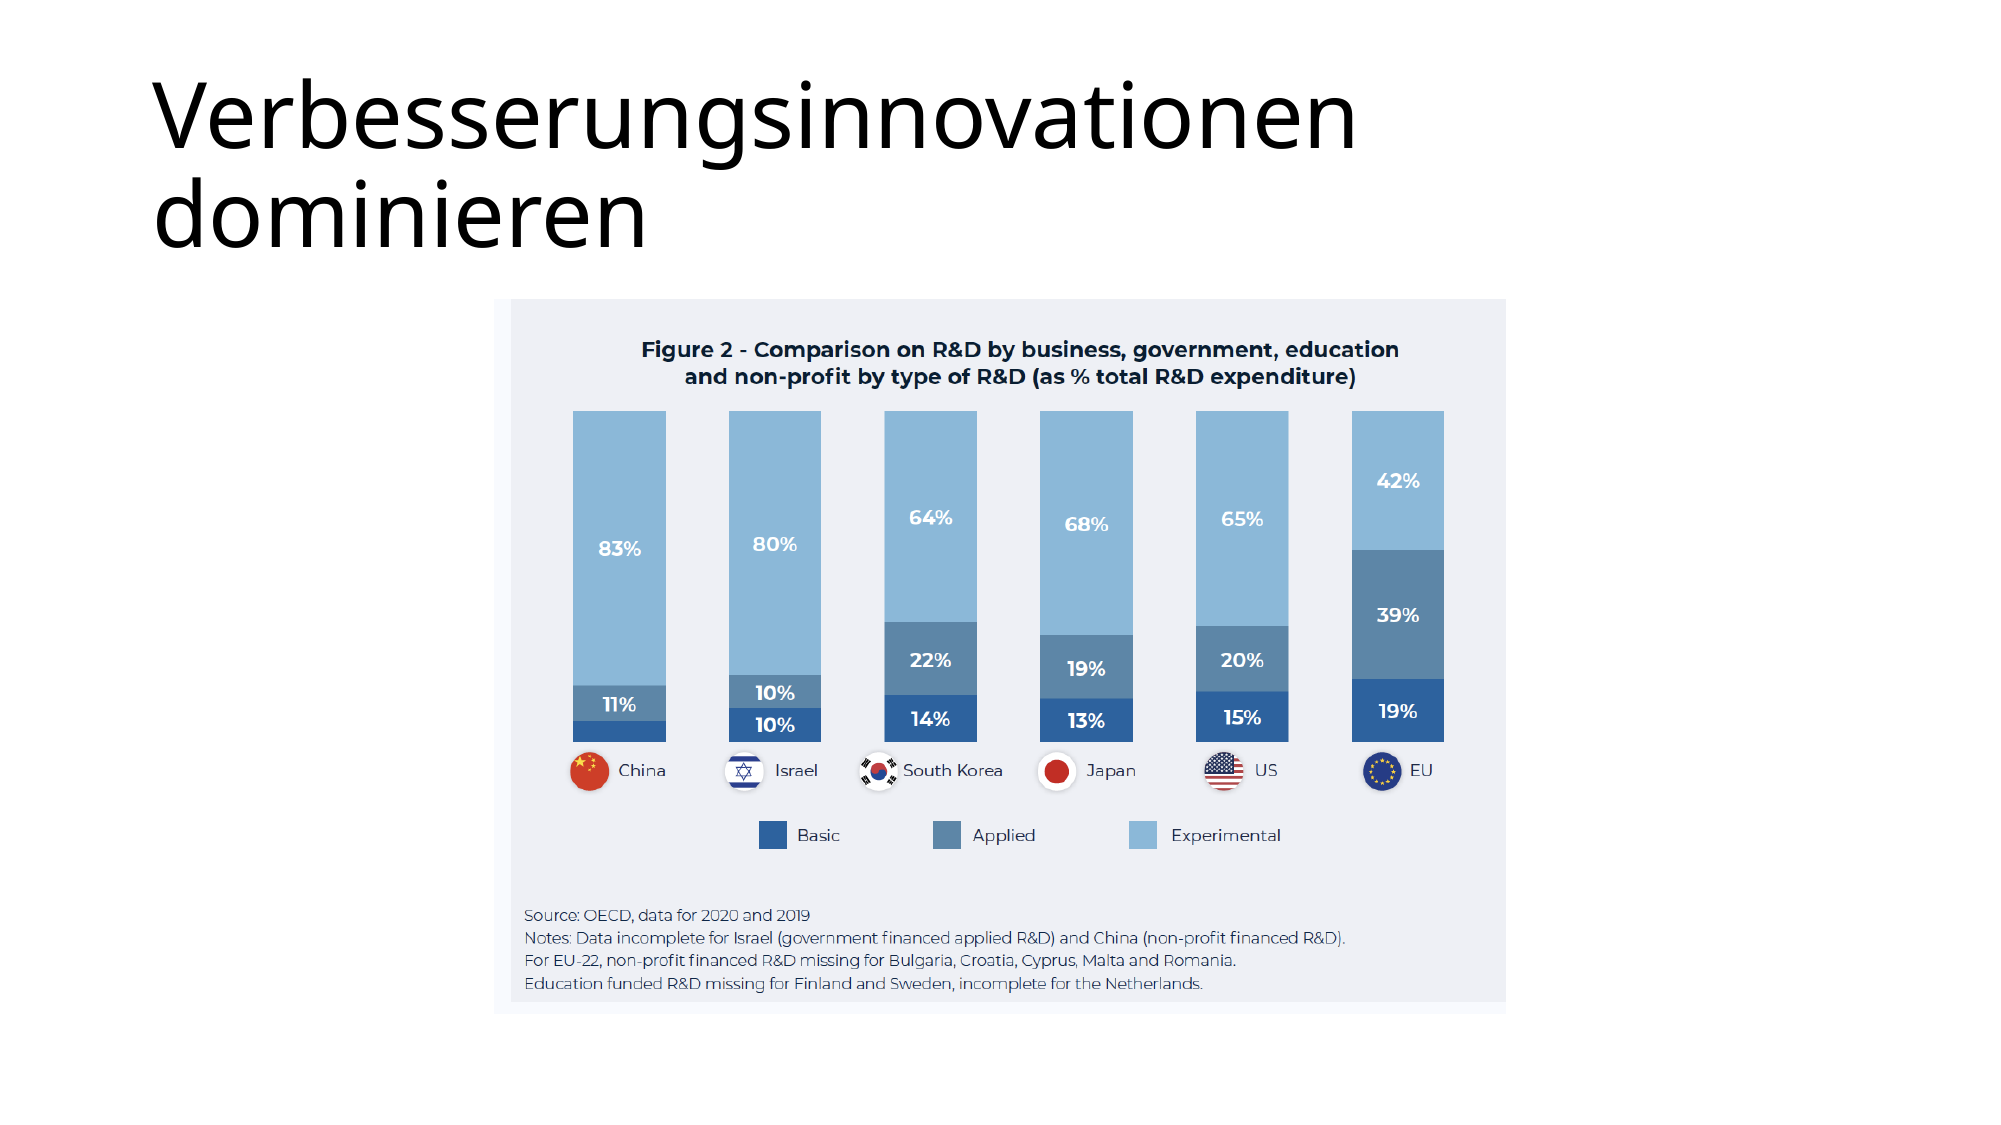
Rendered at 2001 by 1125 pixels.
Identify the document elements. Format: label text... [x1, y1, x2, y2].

title Verbesserungsinnovationen dominieren [137, 59, 1863, 278]
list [494, 299, 1506, 1014]
